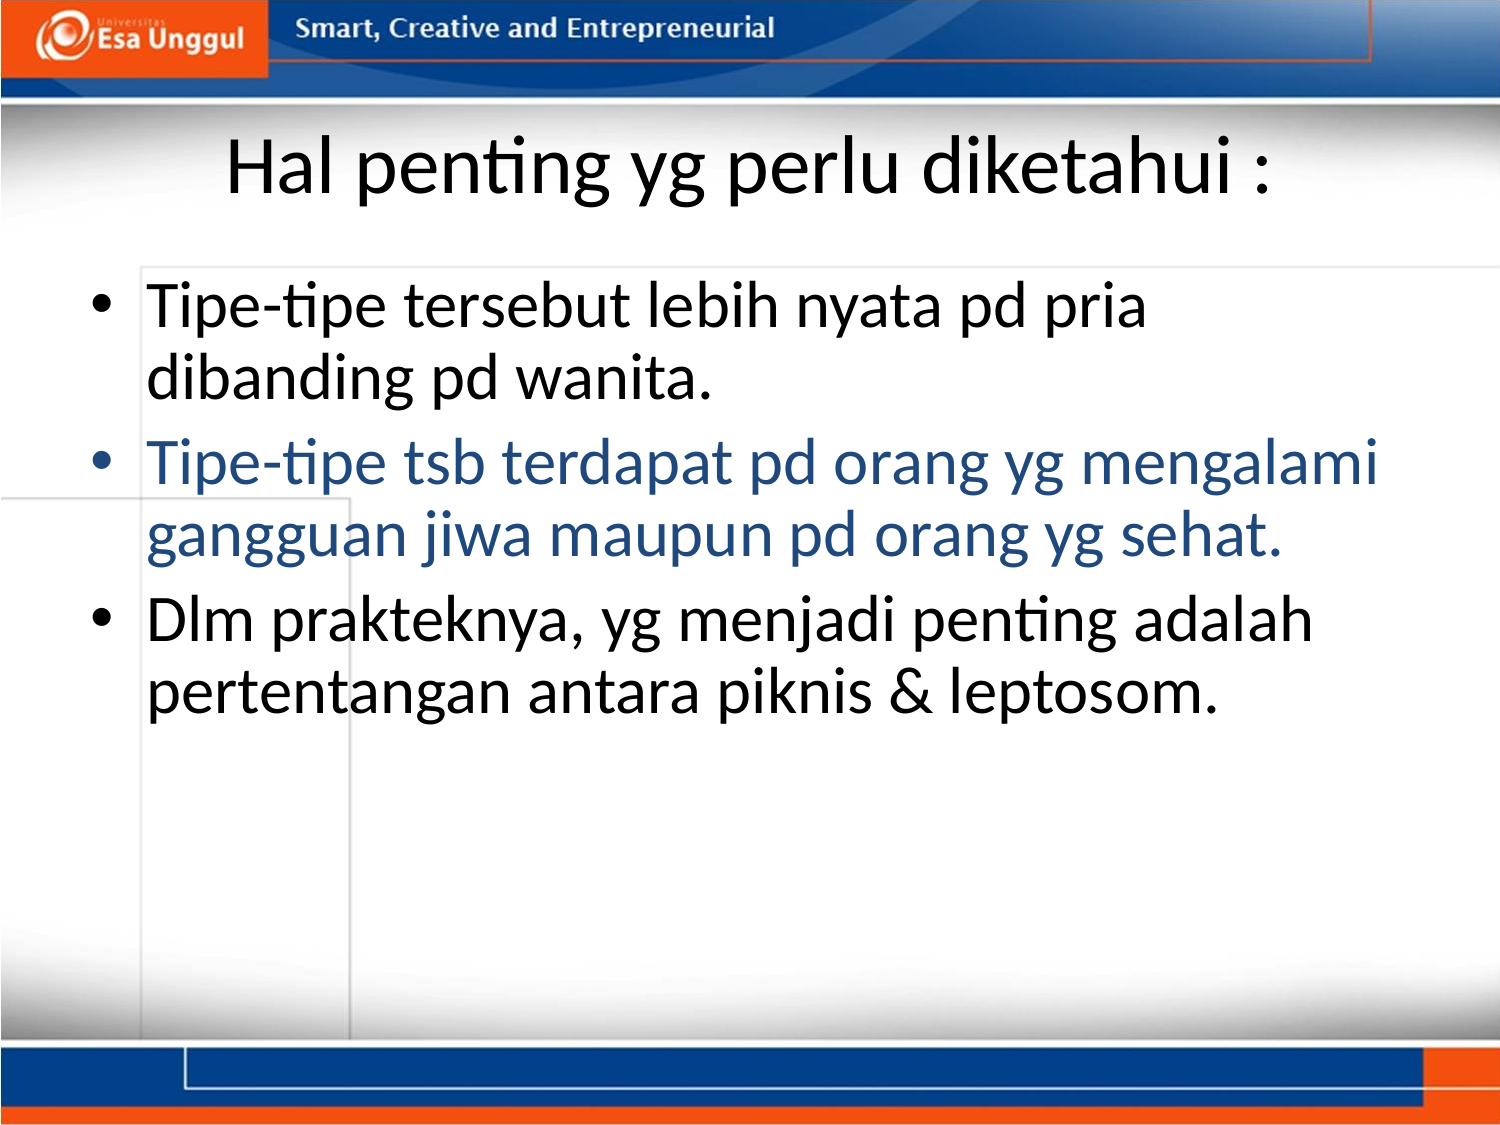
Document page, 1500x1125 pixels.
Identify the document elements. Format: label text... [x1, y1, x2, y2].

picture [0, 0, 1500, 1125]
title Hal penting yg perlu diketahui : [75, 87, 1425, 233]
list Tipe-tipe tersebut lebih nyata pd pria dibanding pd wanita. Tipe-tipe tsb terdapat pd orang yg mengalami gangguan jiwa maupun pd orang yg sehat. Dlm prakteknya, yg menjadi penting adalah pertentangan antara piknis & leptosom. [75, 262, 1425, 1005]
